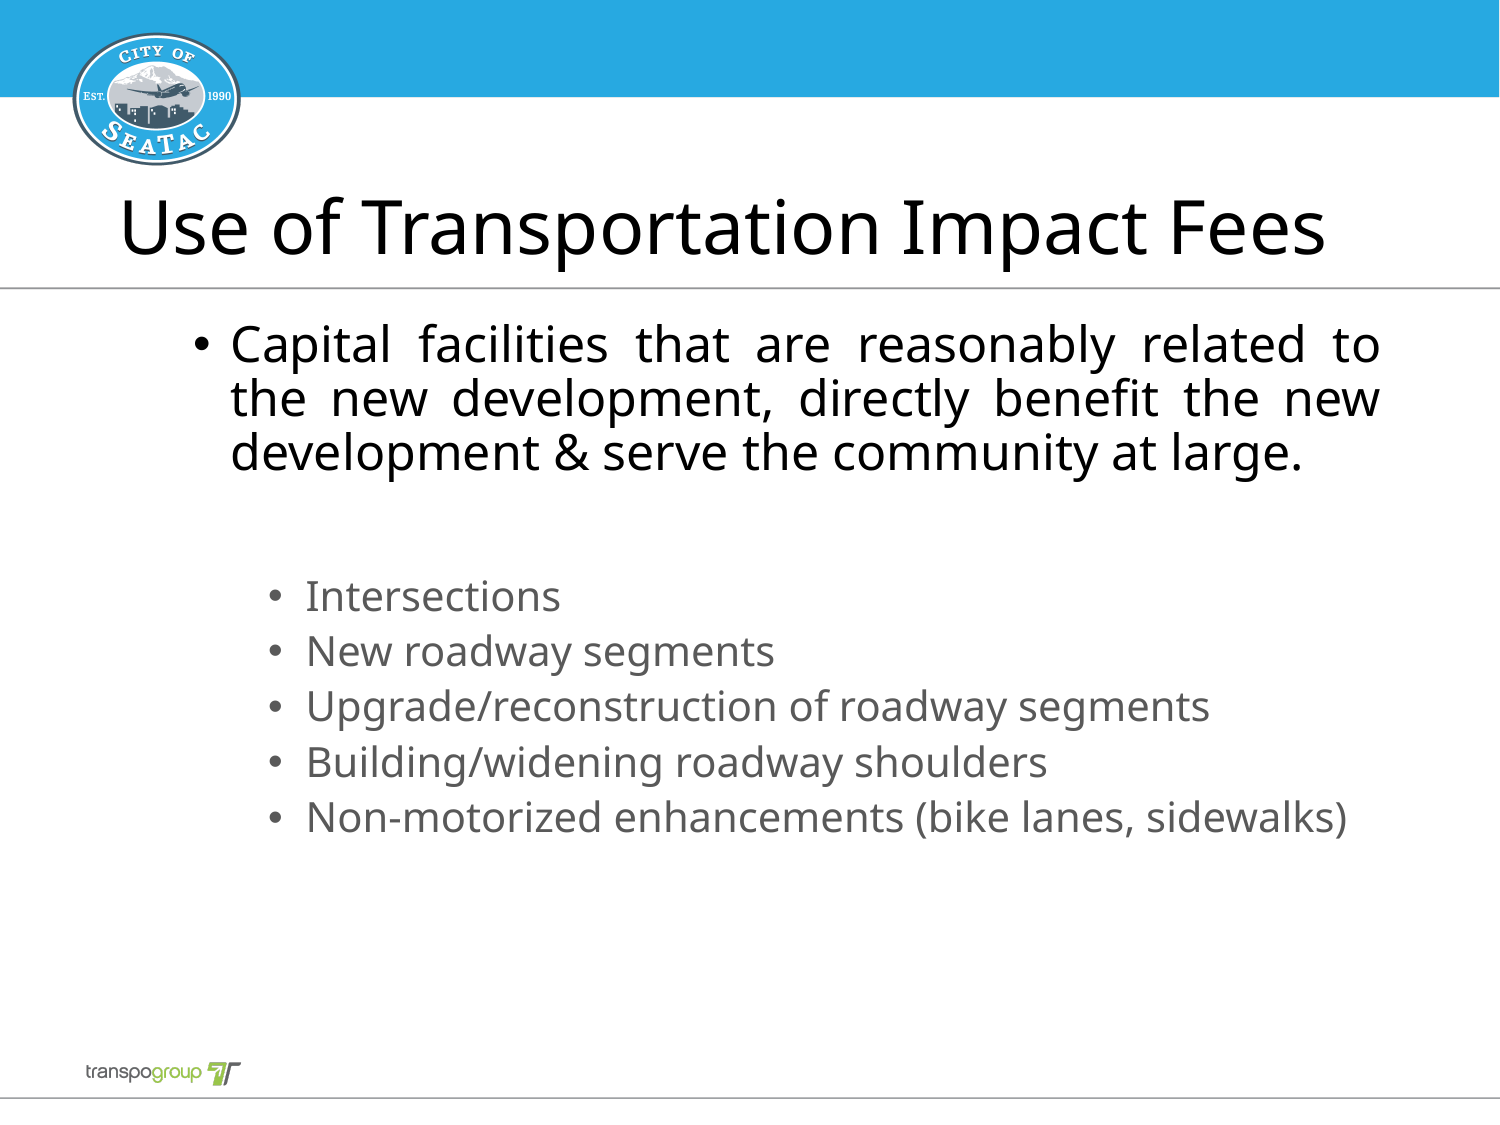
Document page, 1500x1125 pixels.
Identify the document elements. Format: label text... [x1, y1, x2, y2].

title Use of Transportation Impact Fees [103, 183, 1397, 278]
picture [0, 0, 1500, 1125]
list Capital facilities that are reasonably related to the new development, directly benefit the new development & serve the community at large. Intersections New roadway segments Upgrade/reconstruction of roadway segments Building/widening roadway shoulders Non-motorized enhancements (bike lanes, sidewalks) [103, 311, 1397, 1026]
